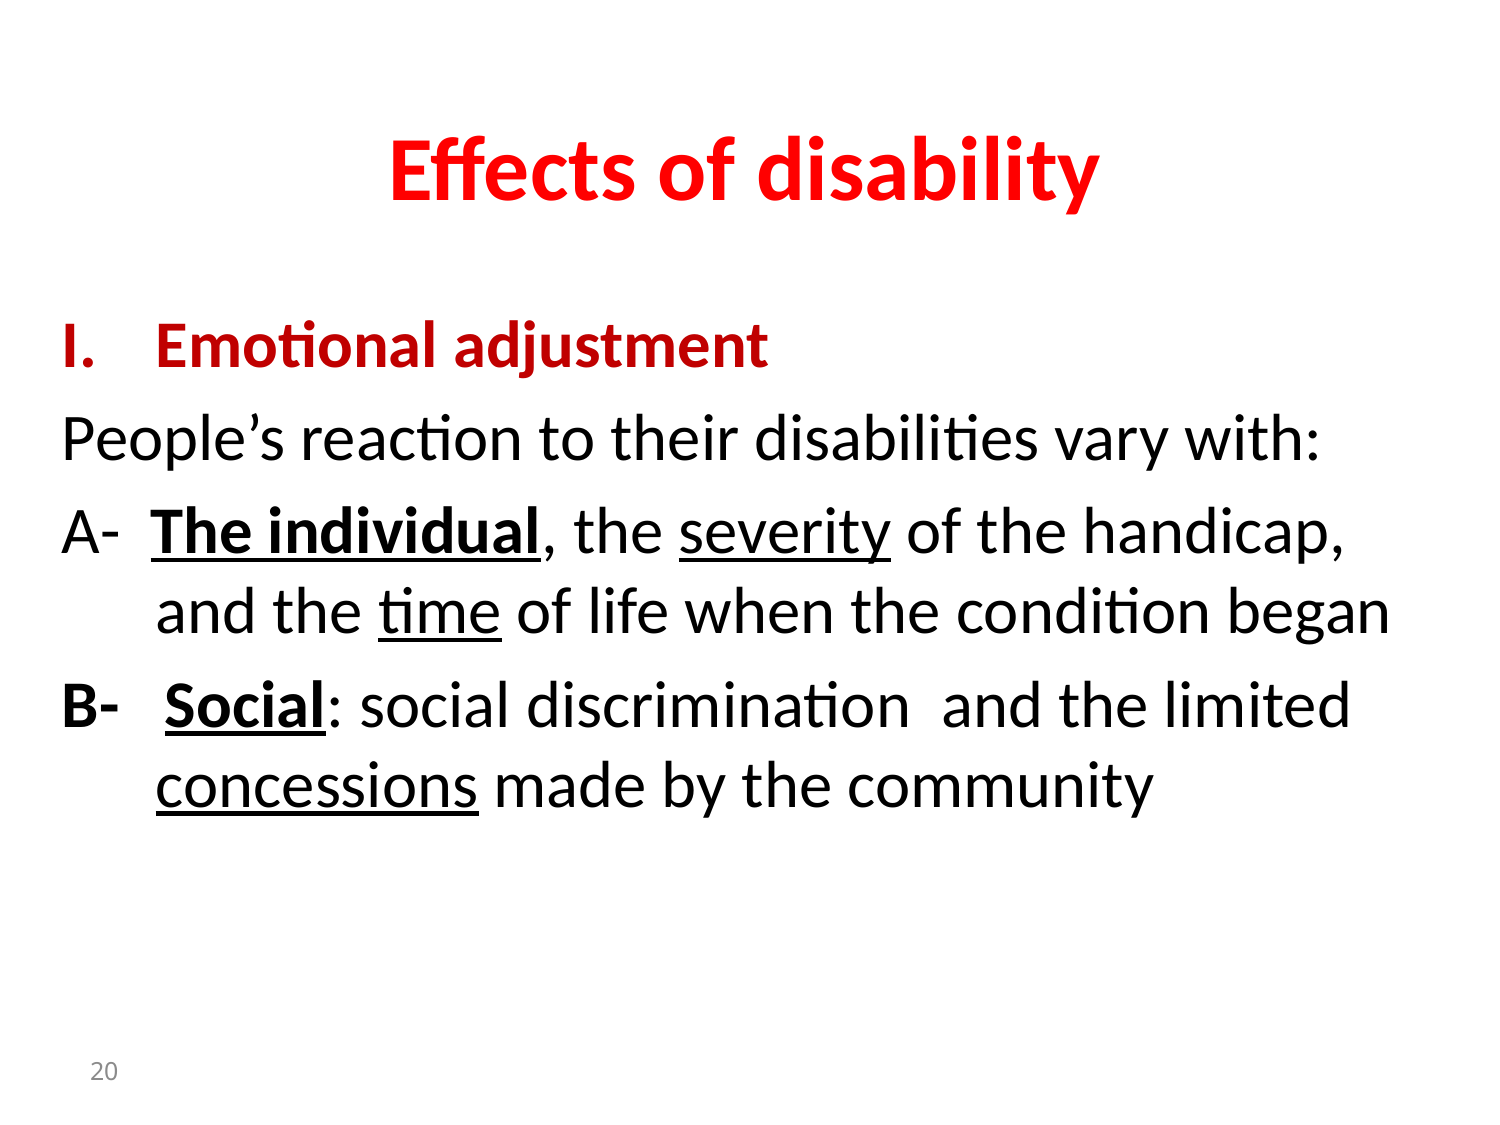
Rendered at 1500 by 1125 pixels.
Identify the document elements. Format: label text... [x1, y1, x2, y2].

title Effects of disability [70, 93, 1421, 234]
slide_number 20 [75, 1042, 425, 1103]
list Emotional adjustment People’s reaction to their disabilities vary with: A- The individual, the severity of the handicap, and the time of life when the condition began B- Social: social discrimination and the limited concessions made by the community [46, 292, 1465, 906]
